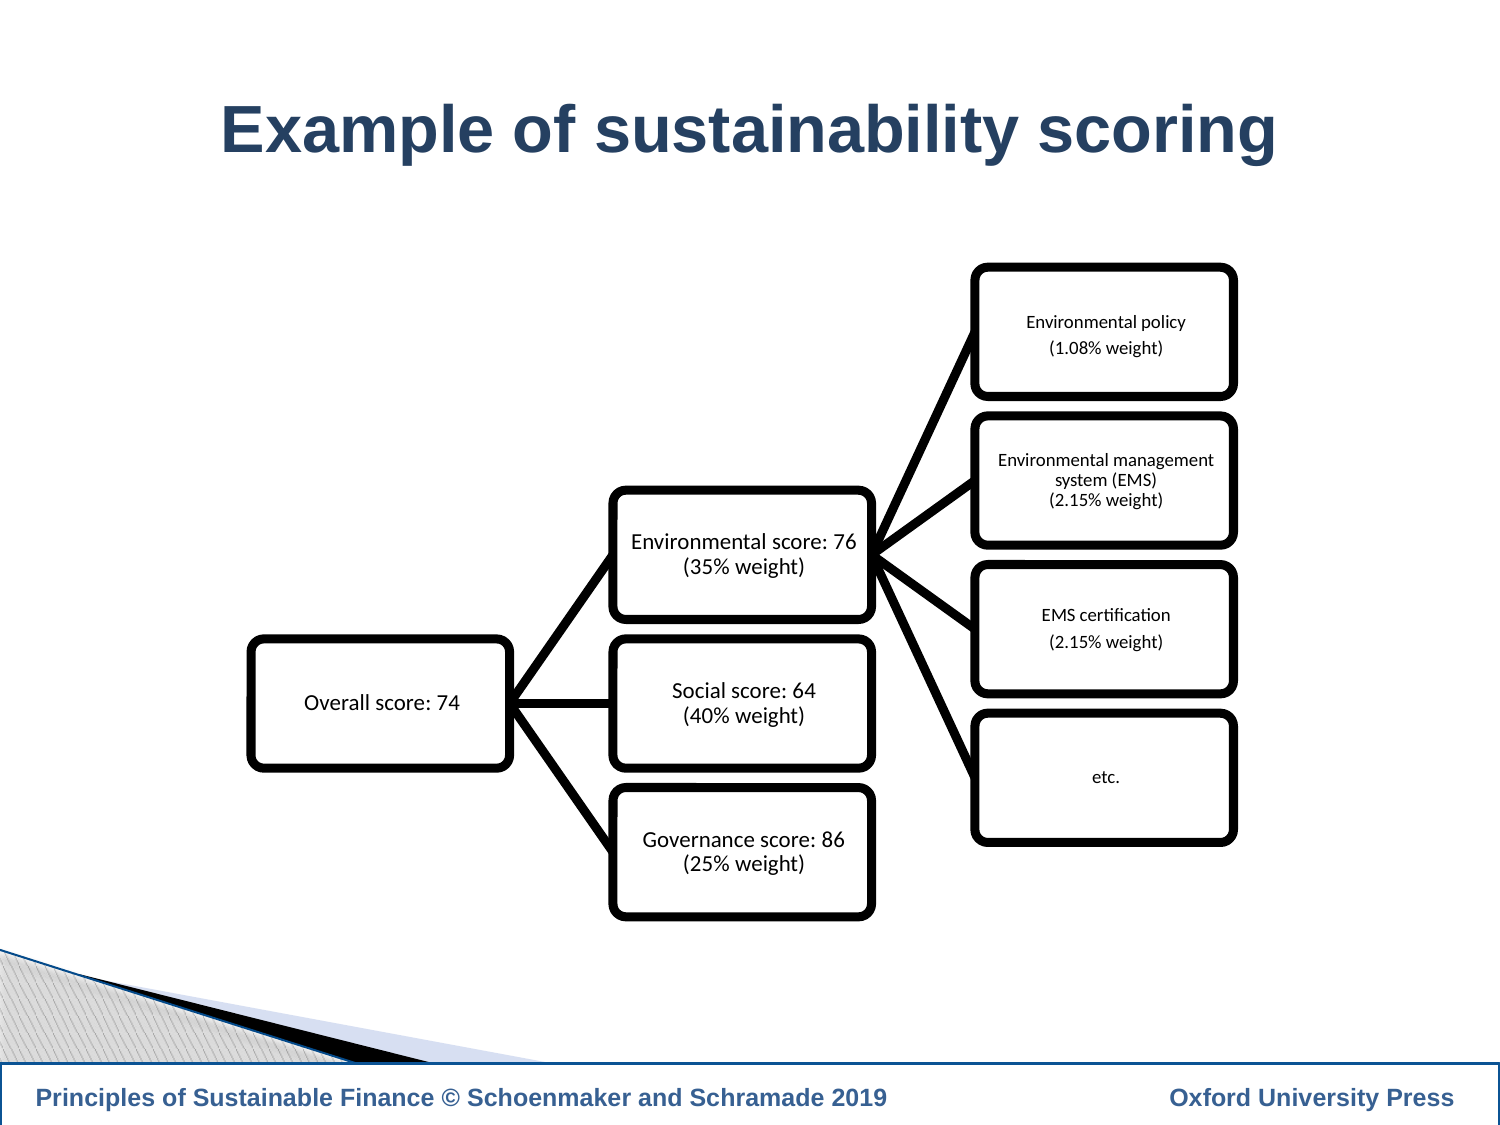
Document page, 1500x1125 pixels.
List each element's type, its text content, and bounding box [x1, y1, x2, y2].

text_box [216, 266, 1269, 918]
text_box Principles of Sustainable Finance © Schoenmaker and Schramade 2019 Oxford University Press [0, 1063, 1500, 1125]
slide_number 19 [1116, 1059, 1467, 1063]
text_box Example of sustainability scoring [41, 78, 1459, 185]
